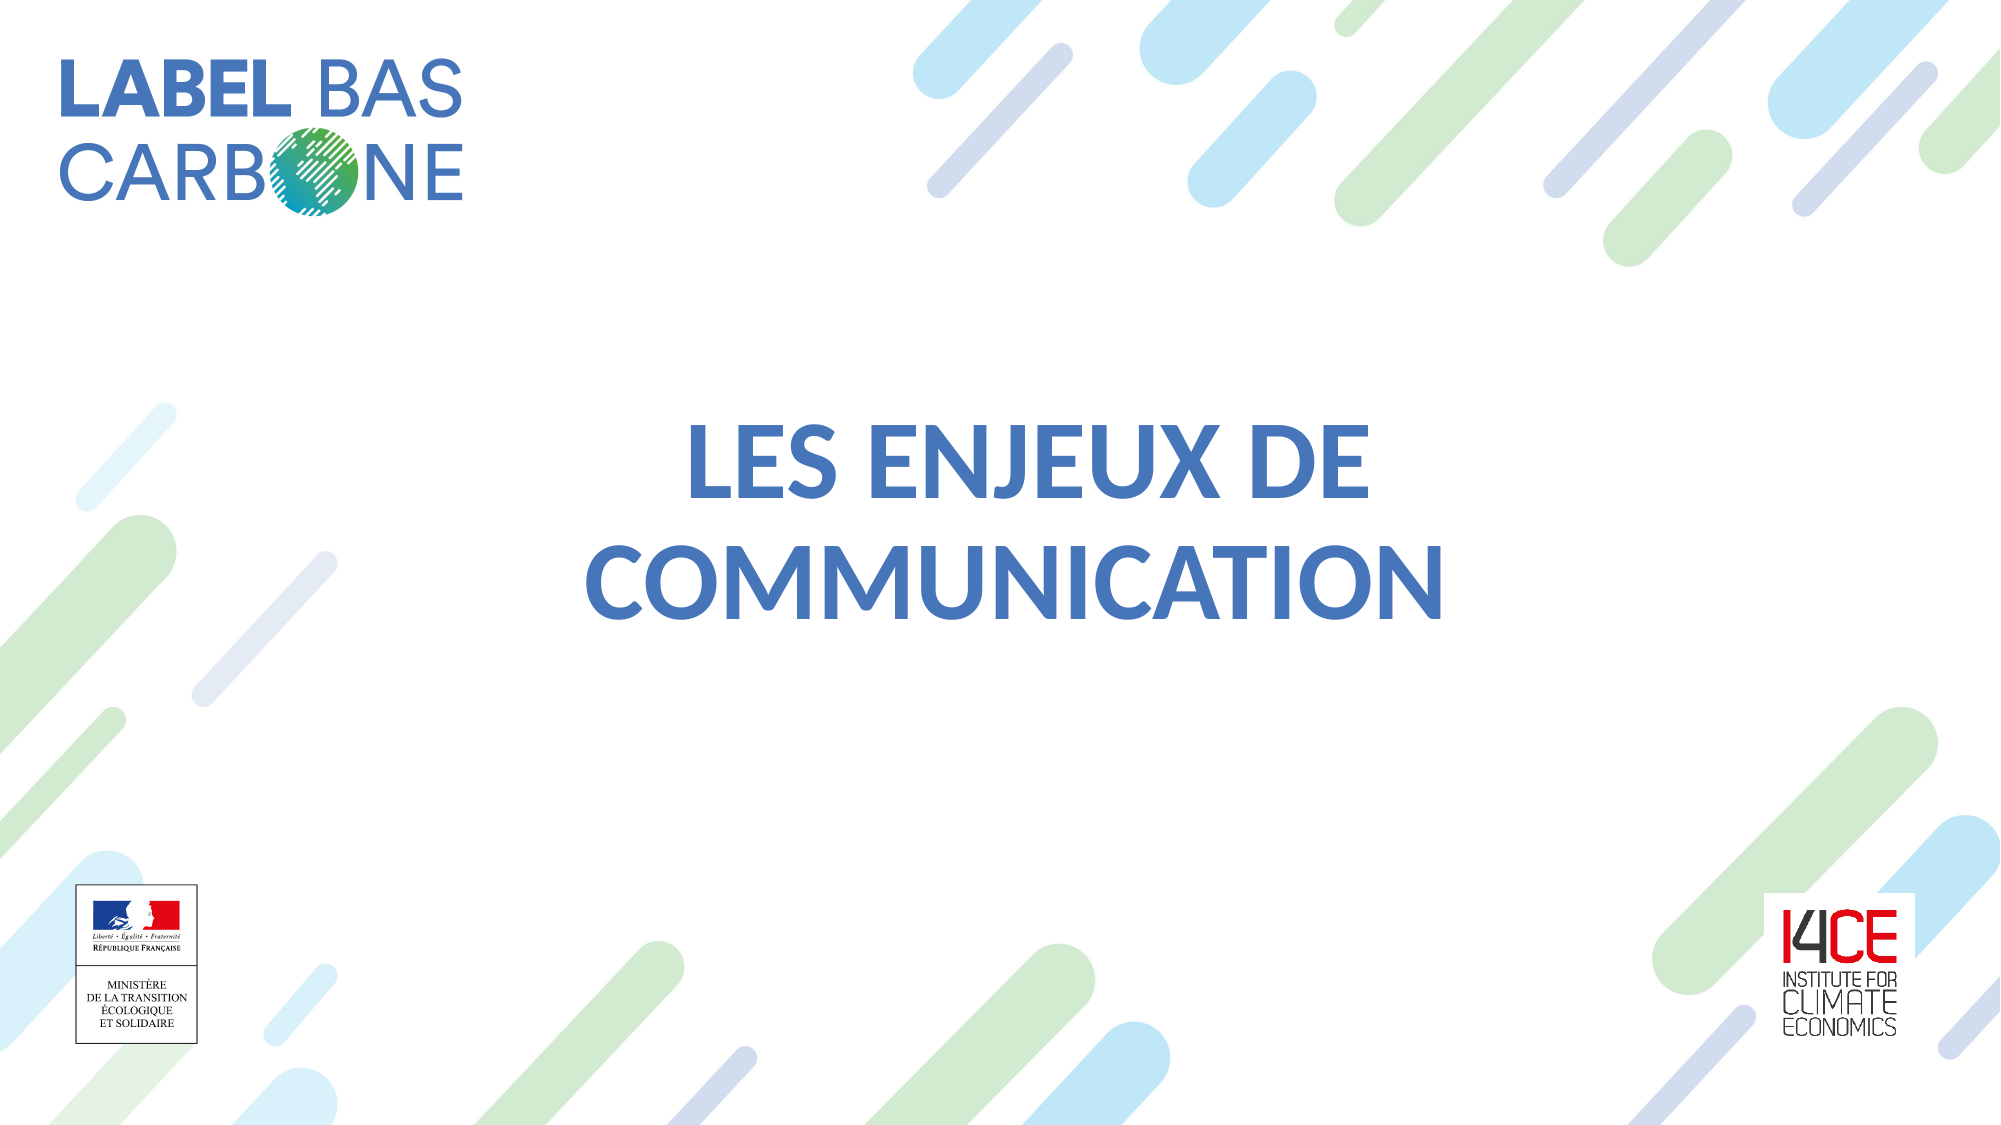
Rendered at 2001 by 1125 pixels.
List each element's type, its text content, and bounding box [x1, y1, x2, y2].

text_box LES ENJEUX DE COMMUNICATION [457, 393, 1601, 569]
picture [0, 0, 2000, 1125]
